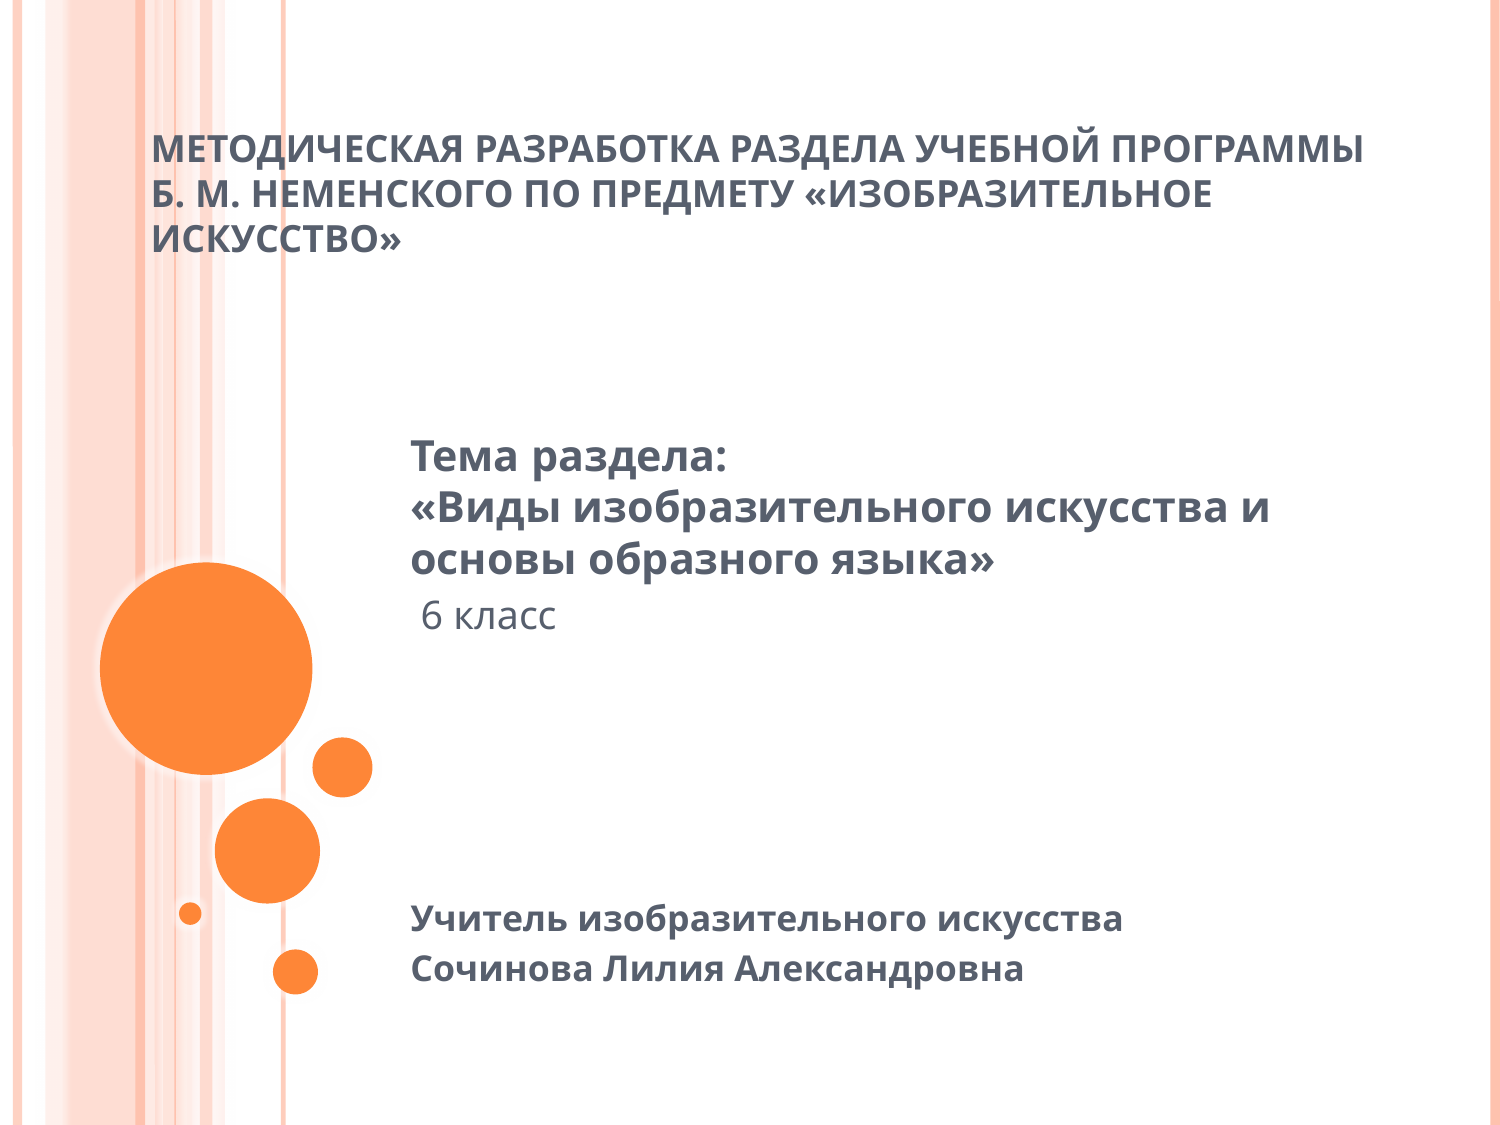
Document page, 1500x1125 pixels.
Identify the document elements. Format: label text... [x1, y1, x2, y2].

subtitle Тема раздела: «Виды изобразительного искусства и основы образного языка» 6 класс Учитель изобразительного искусства Сочинова Лилия Александровна [395, 420, 1365, 1003]
title Методическая разработка раздела учебной программы Б. М. Неменского по предмету «Изобразительное искусство» [135, 290, 1411, 532]
